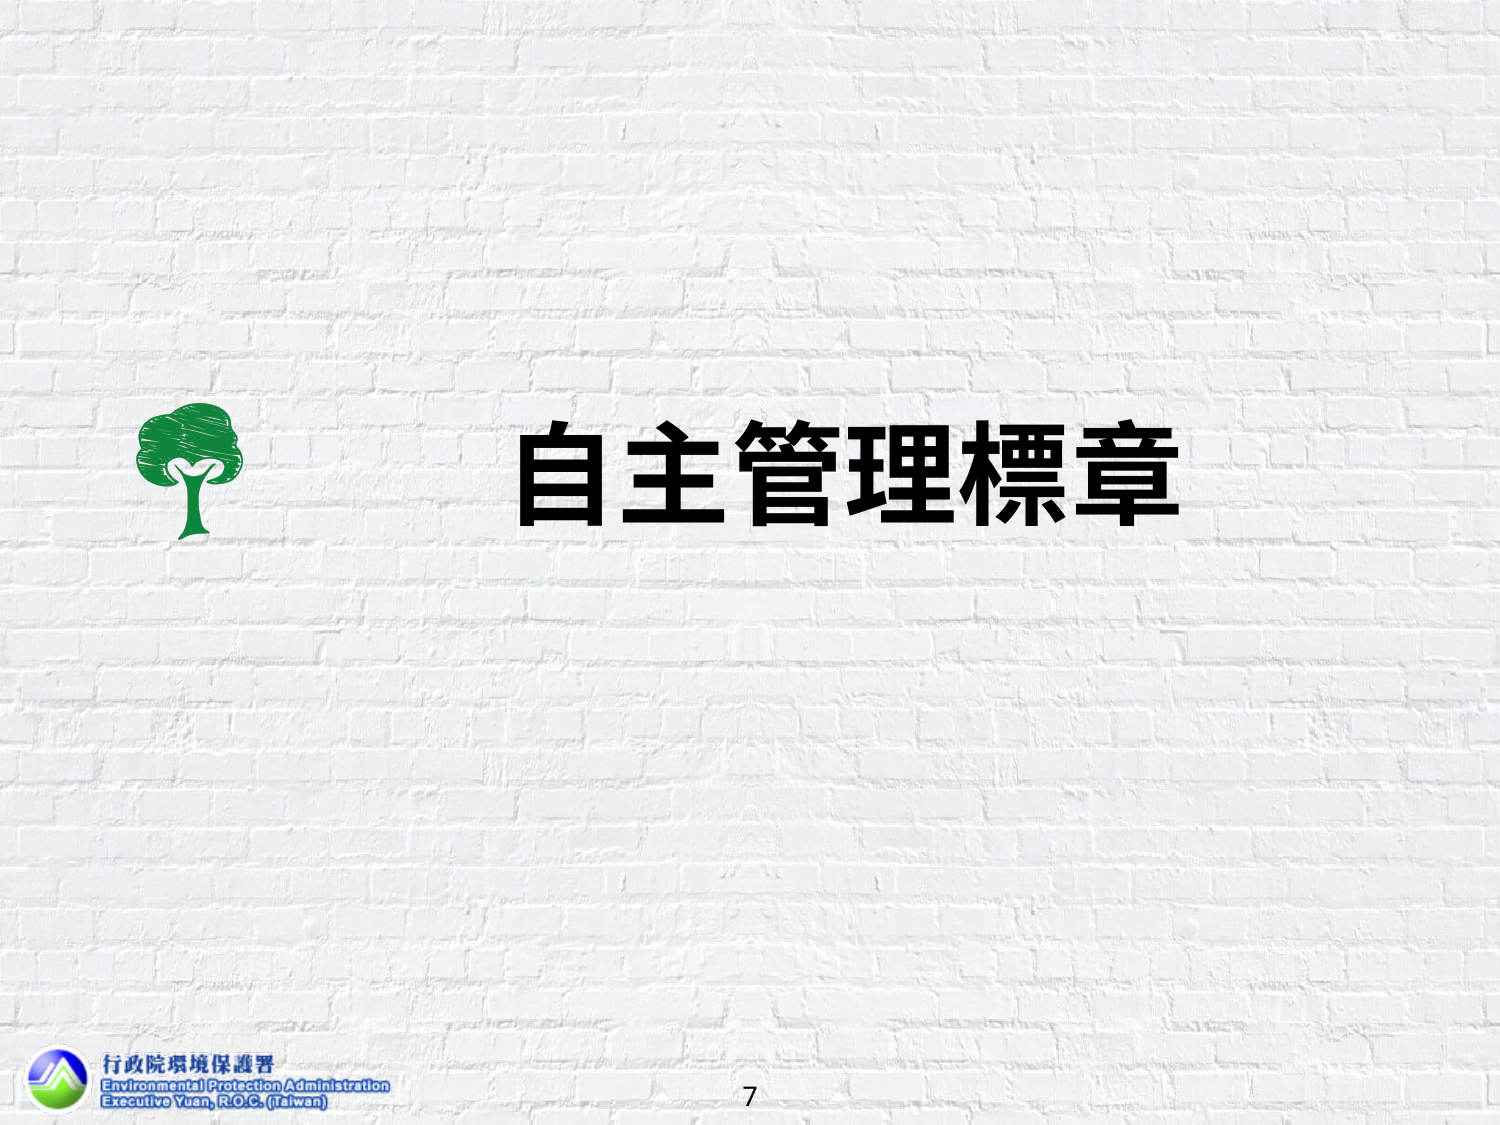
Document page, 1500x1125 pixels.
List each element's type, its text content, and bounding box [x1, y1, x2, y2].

text_box 自主管理標章 [242, 335, 1447, 608]
picture [0, 0, 1500, 1125]
